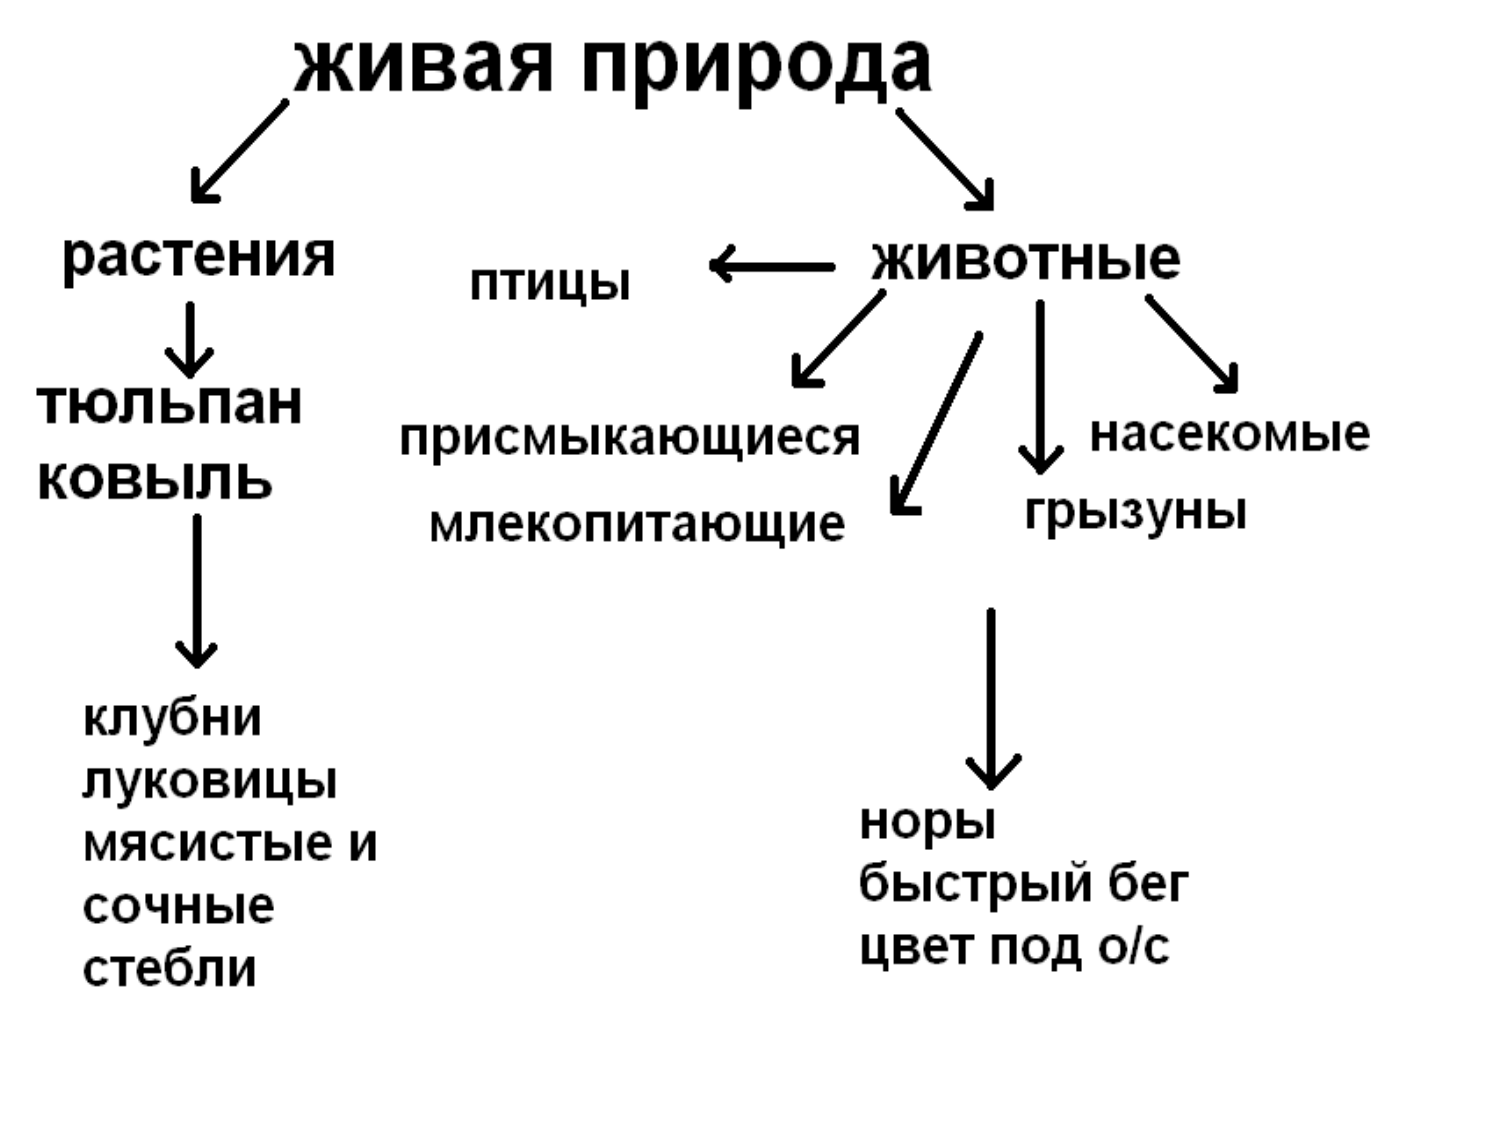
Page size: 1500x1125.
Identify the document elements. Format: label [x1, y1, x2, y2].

list [0, 0, 1500, 1125]
